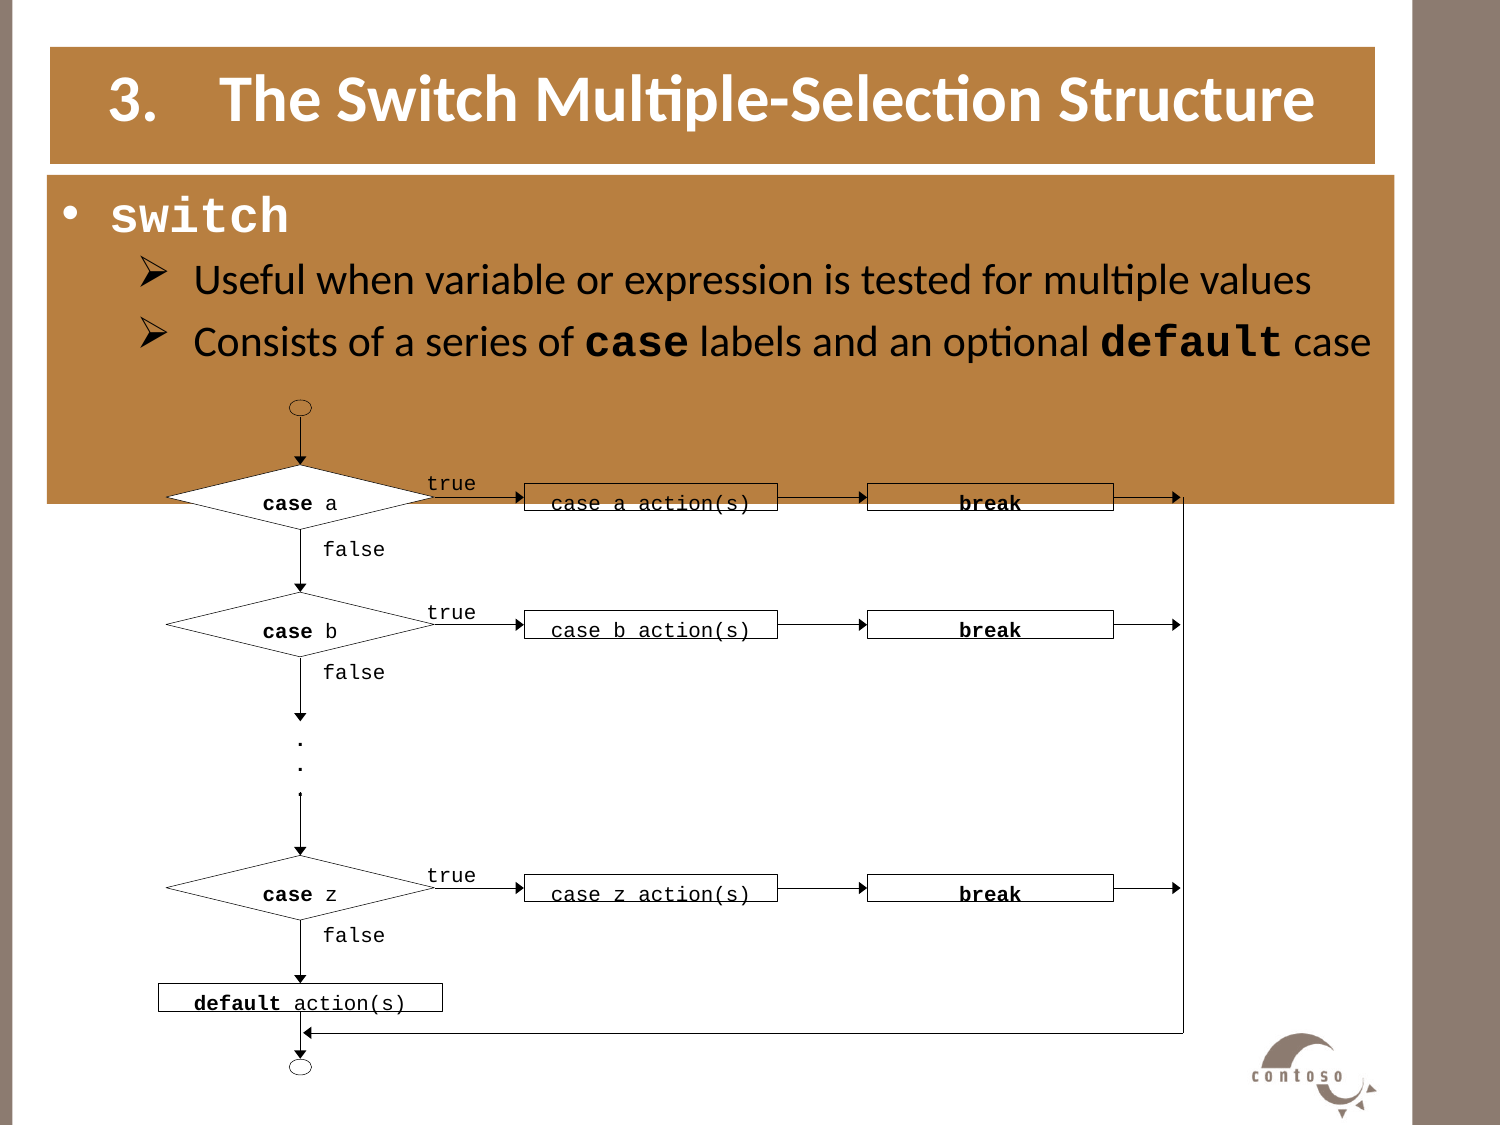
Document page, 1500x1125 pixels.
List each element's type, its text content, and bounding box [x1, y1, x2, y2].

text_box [158, 399, 1184, 1076]
list 3. The Switch Multiple-Selection Structure [50, 46, 1375, 164]
list switch Useful when variable or expression is tested for multiple values Consists of a series of case labels and an optional default case [46, 174, 1395, 504]
